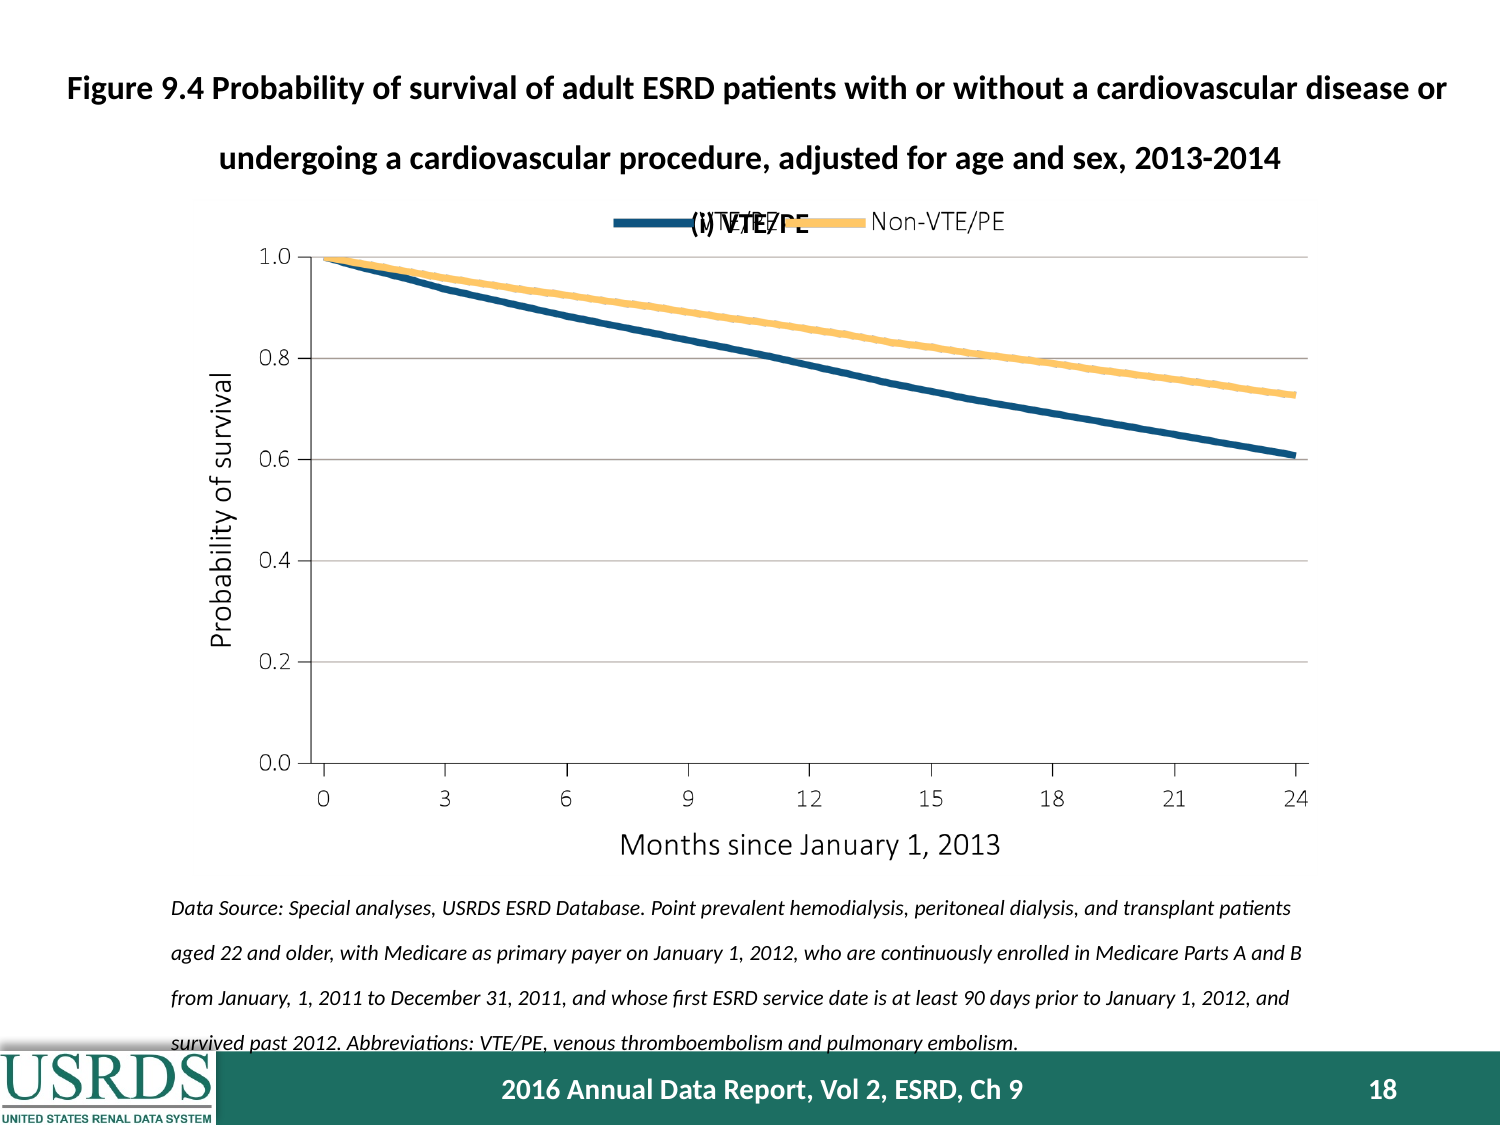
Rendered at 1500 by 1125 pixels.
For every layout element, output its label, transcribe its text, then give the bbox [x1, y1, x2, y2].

picture [0, 1051, 216, 1125]
footer 2016 Annual Data Report, Vol 2, ESRD, Ch 9 [474, 1077, 1050, 1113]
text_box Data Source: Special analyses, USRDS ESRD Database. Point prevalent hemodialysis, peritoneal dialysis, and transplant patients aged 22 and older, with Medicare as primary payer on January 1, 2012, who are continuously enrolled in Medicare Parts A and B from January, 1, 2011 to December 31, 2011, and whose first ESRD service date is at least 90 days prior to January 1, 2012, and survived past 2012. Abbreviations: VTE/PE, venous thromboembolism and pulmonary embolism. [156, 881, 1344, 1077]
picture [192, 199, 1318, 876]
text_box Figure 9.4 Probability of survival of adult ESRD patients with or without a cardiovascular disease or undergoing a cardiovascular procedure, adjusted for age and sex, 2013-2014 (i) VTE/PE [0, 51, 1500, 267]
slide_number 18 [1262, 1062, 1413, 1108]
